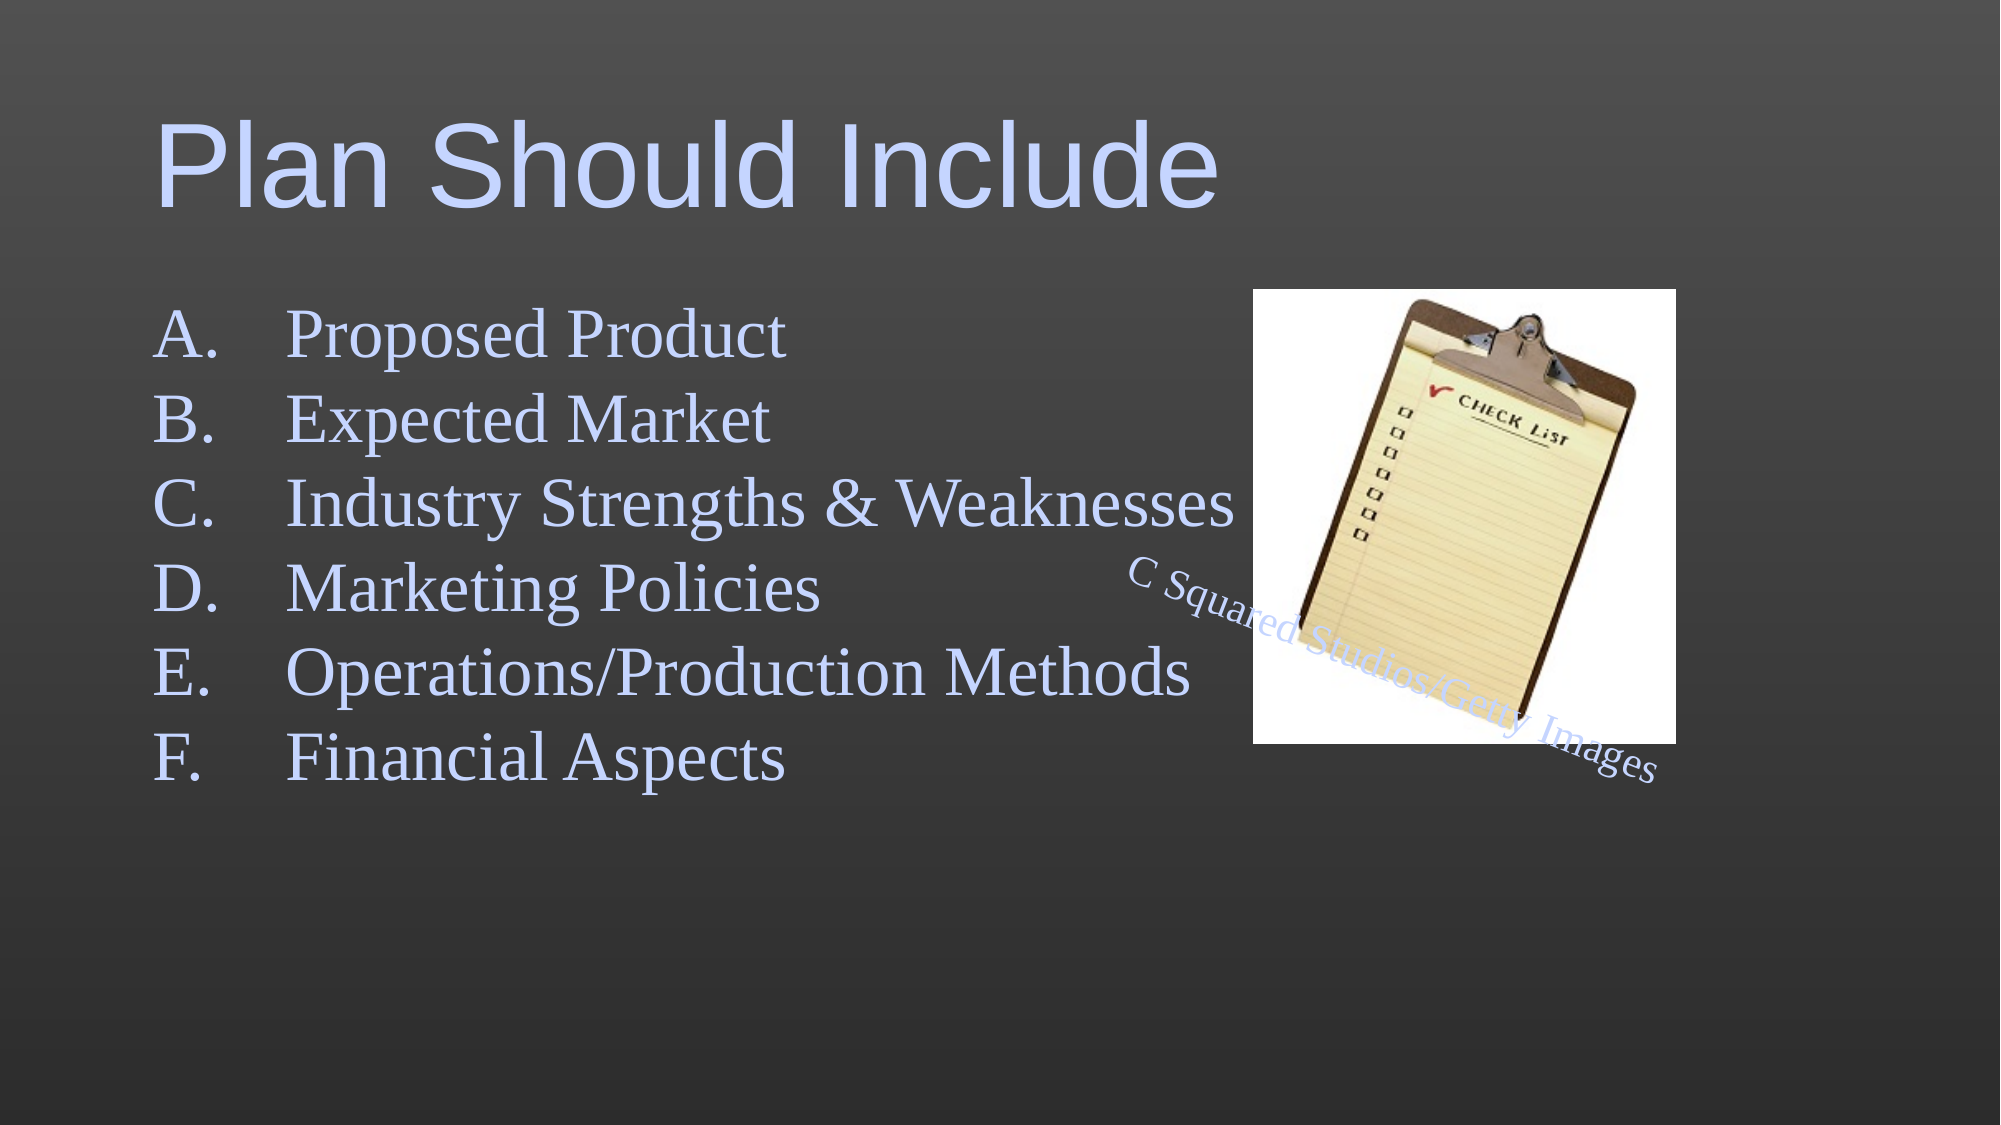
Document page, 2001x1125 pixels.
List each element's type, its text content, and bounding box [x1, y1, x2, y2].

title Plan Should Include [137, 59, 1863, 278]
list Proposed Product Expected Market Industry Strengths & Weaknesses Marketing Policies Operations/Production Methods Financial Aspects [137, 299, 1863, 1014]
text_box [1084, 289, 1687, 752]
